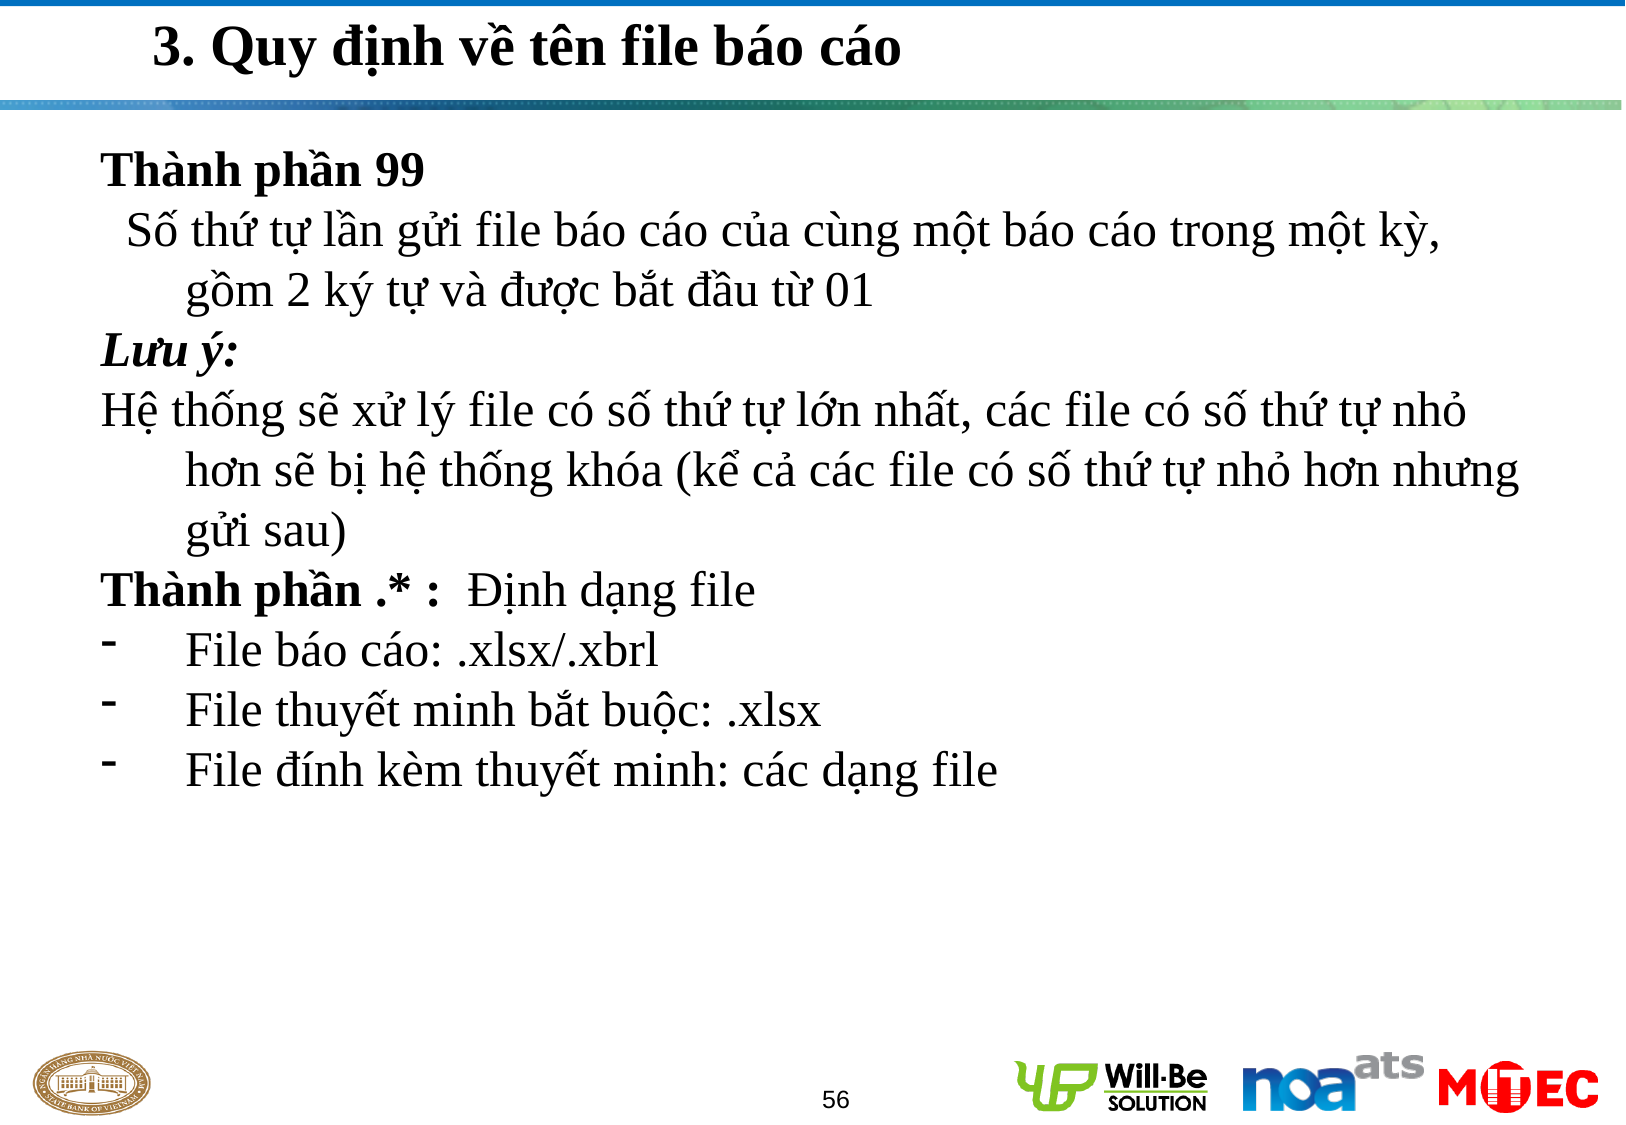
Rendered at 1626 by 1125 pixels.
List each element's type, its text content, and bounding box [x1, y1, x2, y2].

title 3. Quy định về tên file báo cáo [137, 0, 1563, 94]
picture [1236, 1050, 1427, 1116]
picture [0, 100, 1622, 110]
list Thành phần 99 Số thứ tự lần gửi file báo cáo của cùng một báo cáo trong một kỳ, gồm 2 ký tự và được bắt đầu từ 01 Lưu ý: Hệ thống sẽ xử lý file có số thứ tự lớn nhất, các file có số thứ tự nhỏ hơn sẽ bị hệ thống khóa (kể cả các file có số thứ tự nhỏ hơn nhưng gửi sau) Thành phần .* : Định dạng file File báo cáo: .xlsx/.xbrl File thuyết minh bắt buộc: .xlsx File đính kèm thuyết minh: các dạng file [85, 128, 1551, 1008]
picture [32, 1050, 151, 1116]
picture [1439, 1061, 1598, 1113]
picture [1004, 1054, 1212, 1117]
